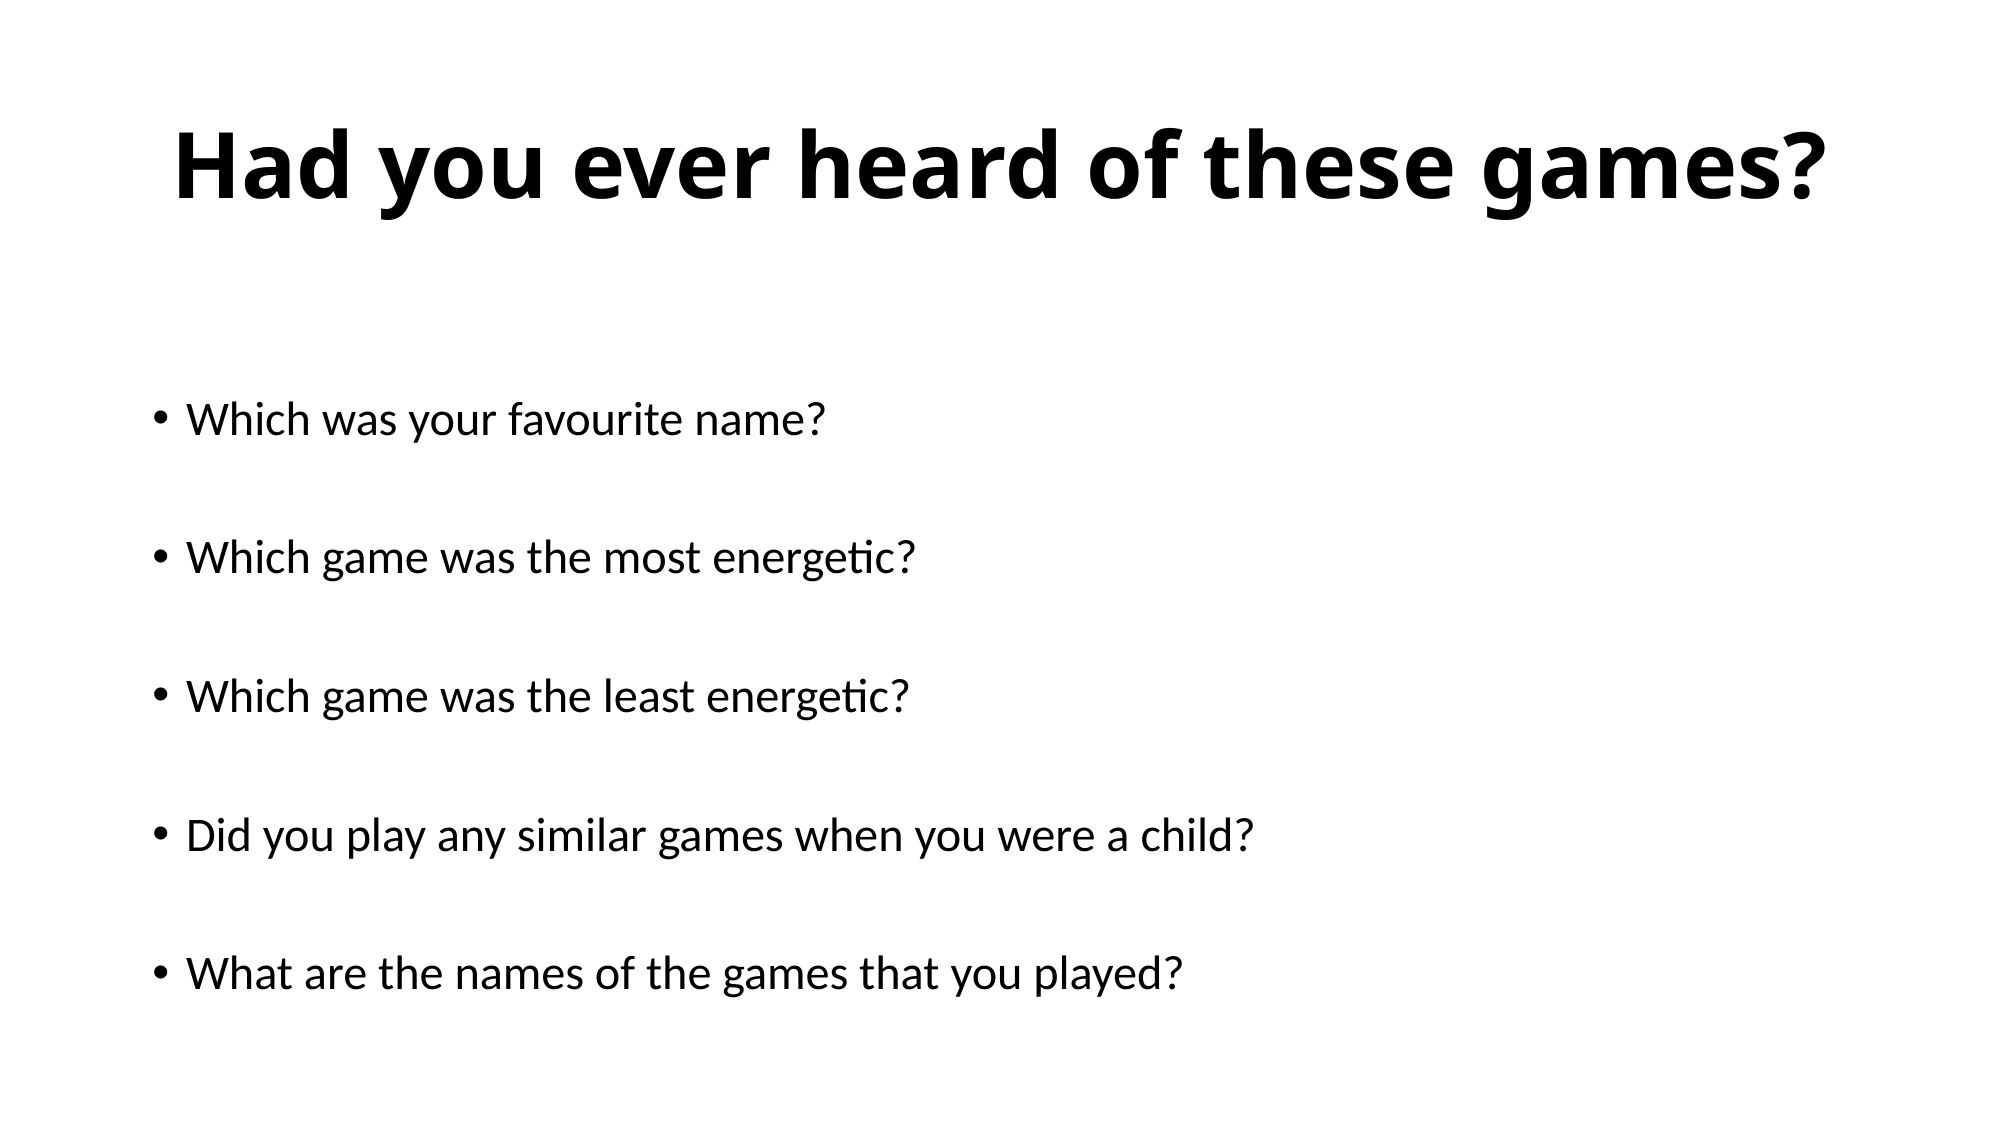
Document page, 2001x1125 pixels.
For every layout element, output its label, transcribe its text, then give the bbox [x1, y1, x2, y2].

list Which was your favourite name? Which game was the most energetic? Which game was the least energetic? Did you play any similar games when you were a child? What are the names of the games that you played? [137, 386, 1863, 1014]
title Had you ever heard of these games? [137, 59, 1863, 278]
